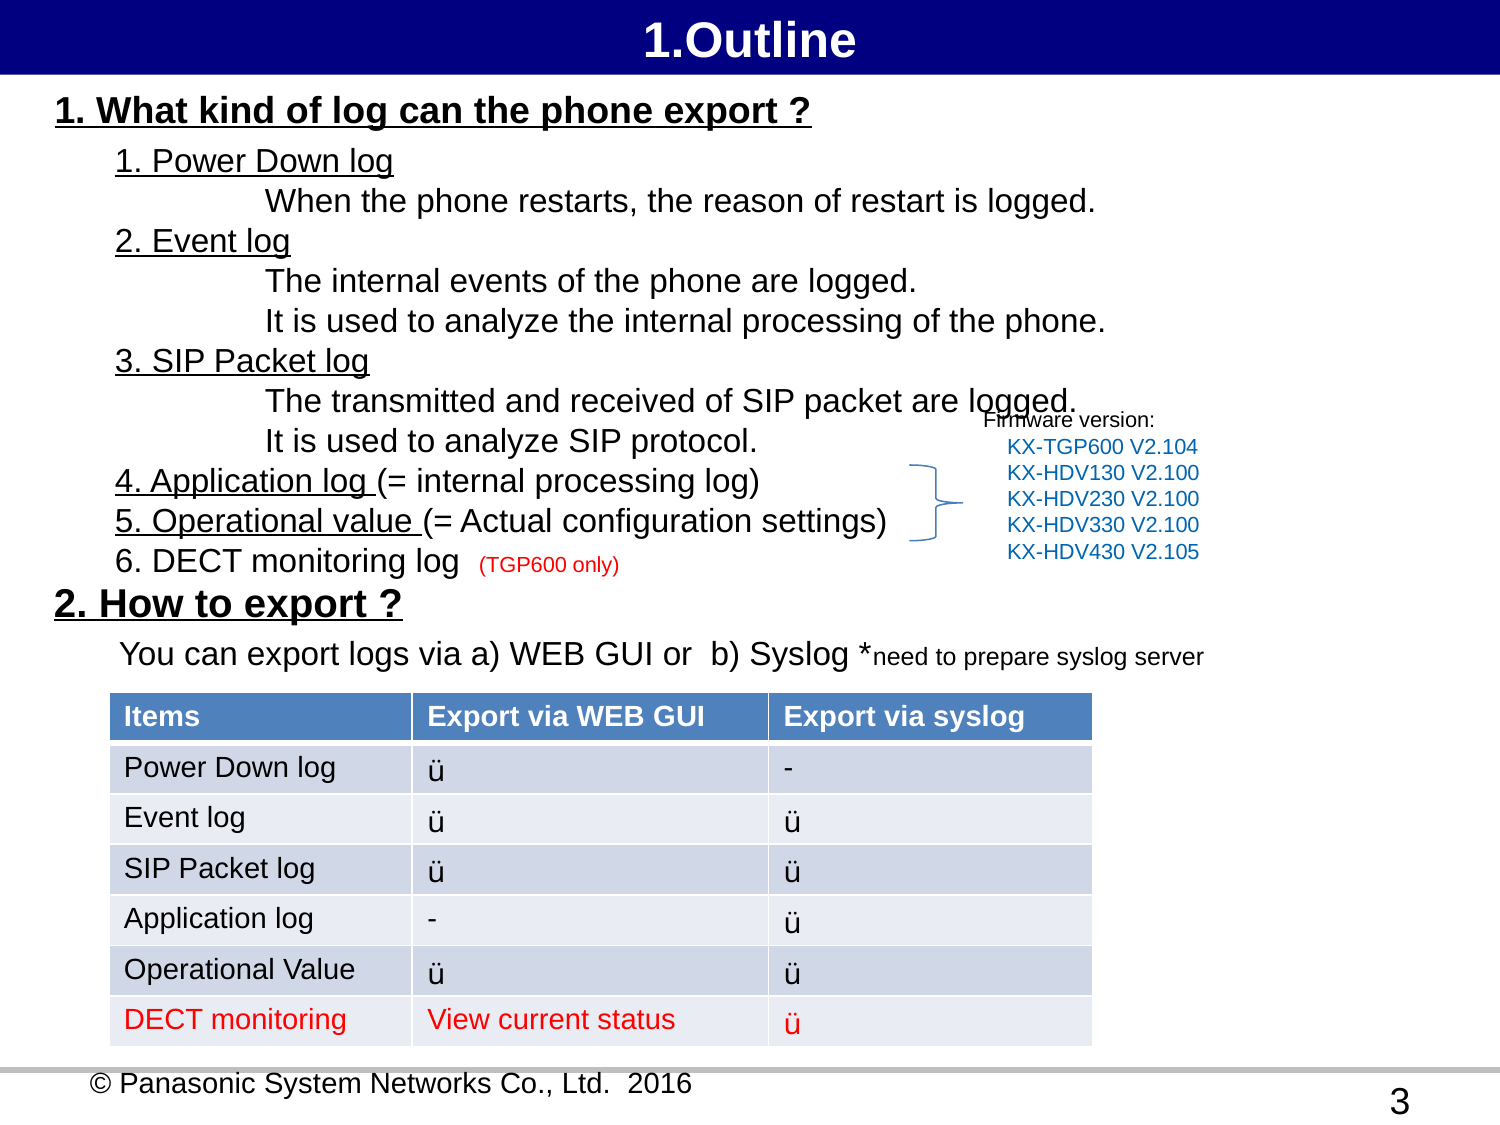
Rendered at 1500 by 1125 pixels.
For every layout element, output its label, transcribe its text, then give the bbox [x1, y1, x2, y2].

table_cell ü [769, 896, 1092, 945]
table_header Export via syslog [769, 693, 1092, 740]
text_box 1. What kind of log can the phone export ? [39, 78, 1390, 139]
table_header Export via WEB GUI [413, 693, 768, 740]
table_cell Power Down log [110, 746, 411, 793]
table_cell ü [413, 746, 768, 793]
table_cell ü [413, 946, 768, 995]
table_cell ü [769, 946, 1092, 995]
text_box Firmware version: KX-TGP600 V2.104 KX-HDV130 V2.100 KX-HDV230 V2.100 KX-HDV330 V2.100 KX-HDV430 V2.105 [968, 398, 1258, 571]
table_cell View current status [413, 997, 768, 1046]
slide_number 3 [1074, 1069, 1425, 1125]
table_cell DECT monitoring [110, 997, 411, 1046]
text_box 1. Power Down log When the phone restarts, the reason of restart is logged. 2. Event log The internal events of the phone are logged. It is used to analyze the internal processing of the phone. 3. SIP Packet log The transmitted and received of SIP packet are logged. It is used to analyze SIP protocol. 4. Application log (= internal processing log) 5. Operational value (= Actual configuration settings) 6. DECT monitoring log (TGP600 only) [100, 132, 1329, 572]
text_box [909, 464, 964, 542]
table_cell ü [769, 795, 1092, 843]
table_cell Operational Value [110, 946, 411, 995]
table_cell ü [413, 845, 768, 894]
text_box 1.Outline [0, 0, 1500, 75]
table_header Items [110, 693, 411, 740]
text_box You can export logs via a) WEB GUI or b) Syslog *need to prepare syslog server [103, 624, 1459, 680]
table_cell ü [413, 795, 768, 843]
table_cell - [769, 746, 1092, 793]
table_cell Application log [110, 896, 411, 945]
text_box 2. How to export ? [38, 572, 1389, 634]
table_cell SIP Packet log [110, 845, 411, 894]
table_cell Event log [110, 795, 411, 843]
table_cell ü [769, 997, 1092, 1046]
table_cell ü [769, 845, 1092, 894]
table_cell - [413, 896, 768, 945]
